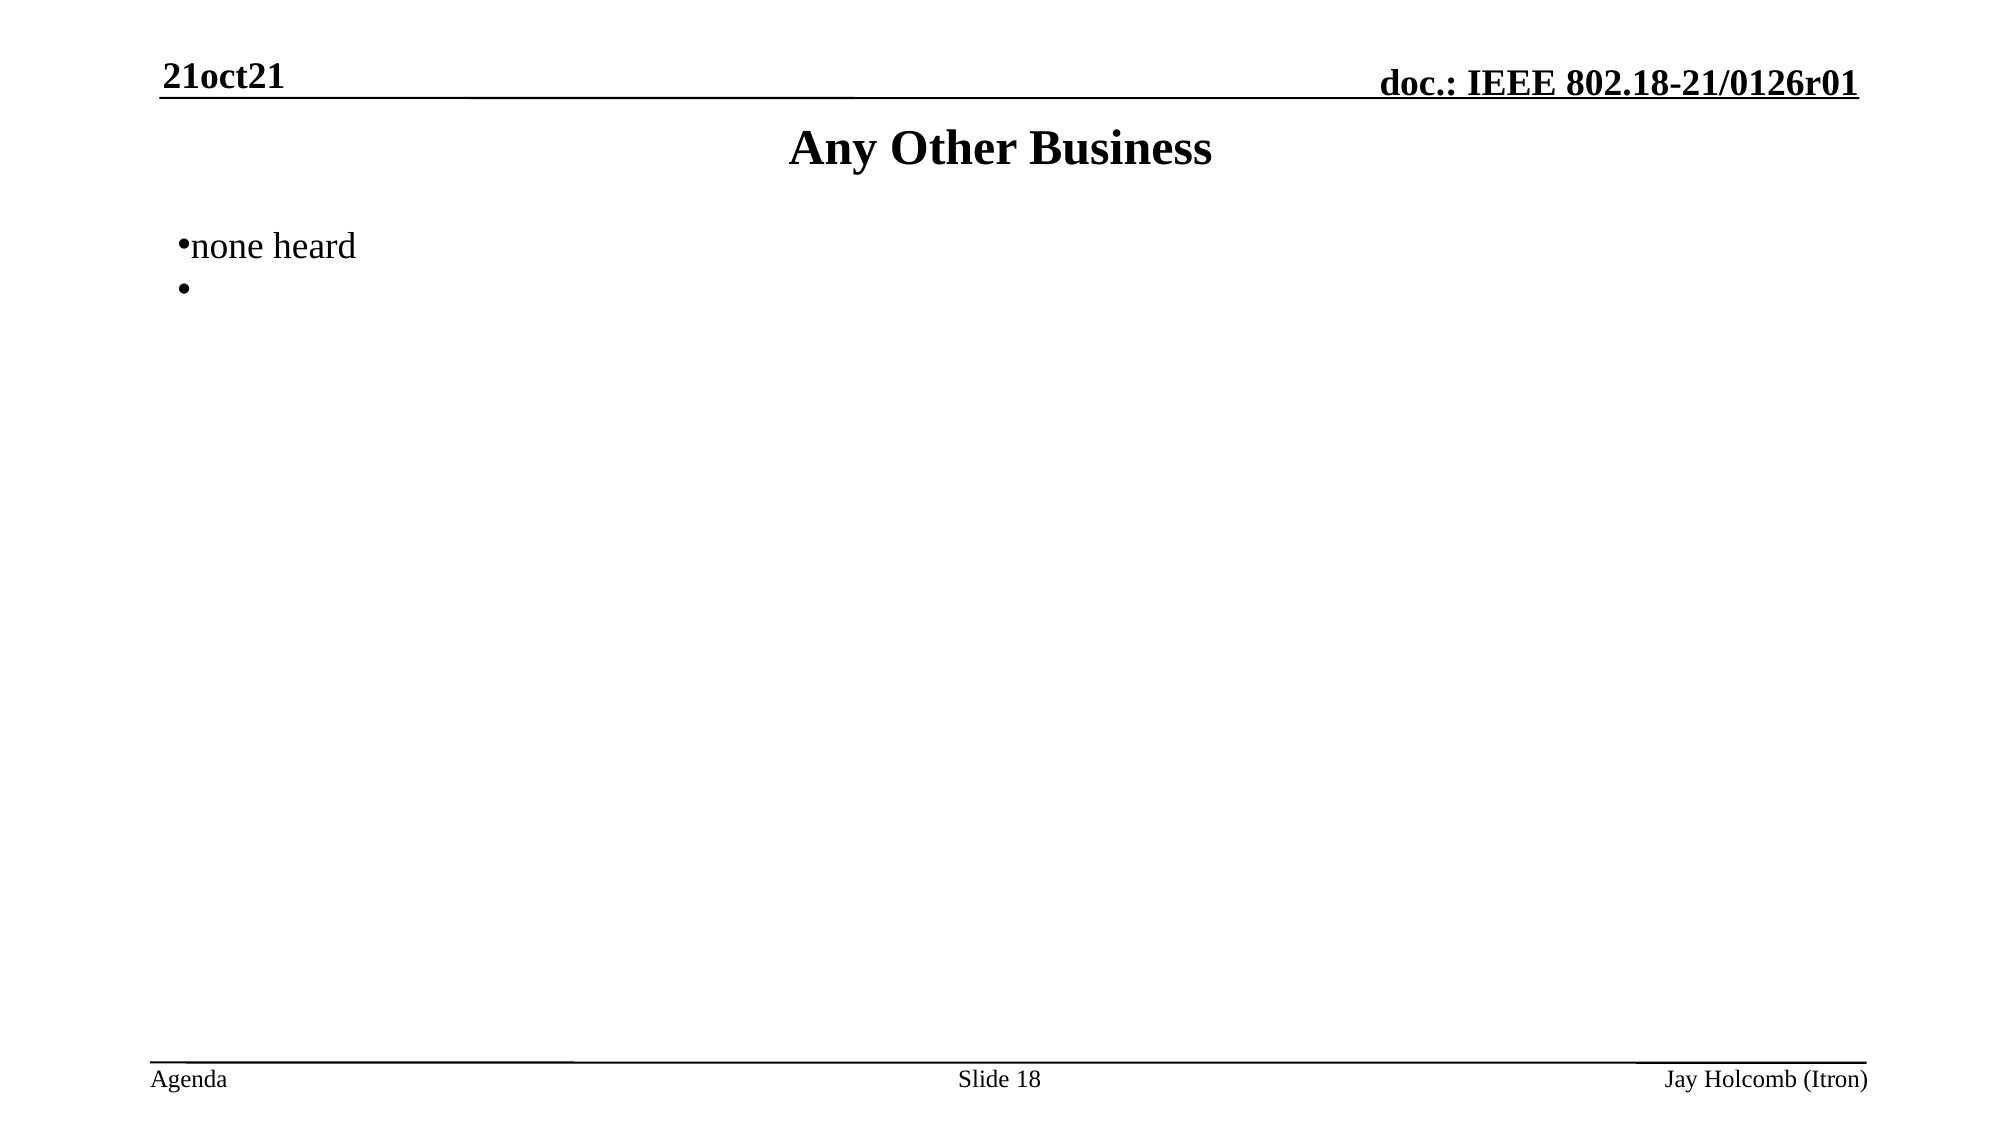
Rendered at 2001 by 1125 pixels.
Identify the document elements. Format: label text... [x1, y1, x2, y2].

footer Jay Holcomb (Itron) [1171, 1061, 1869, 1093]
slide_number Slide 18 [933, 1061, 1067, 1123]
title Any Other Business [363, 101, 1639, 187]
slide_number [162, 62, 512, 96]
list none heard [162, 187, 1988, 1063]
